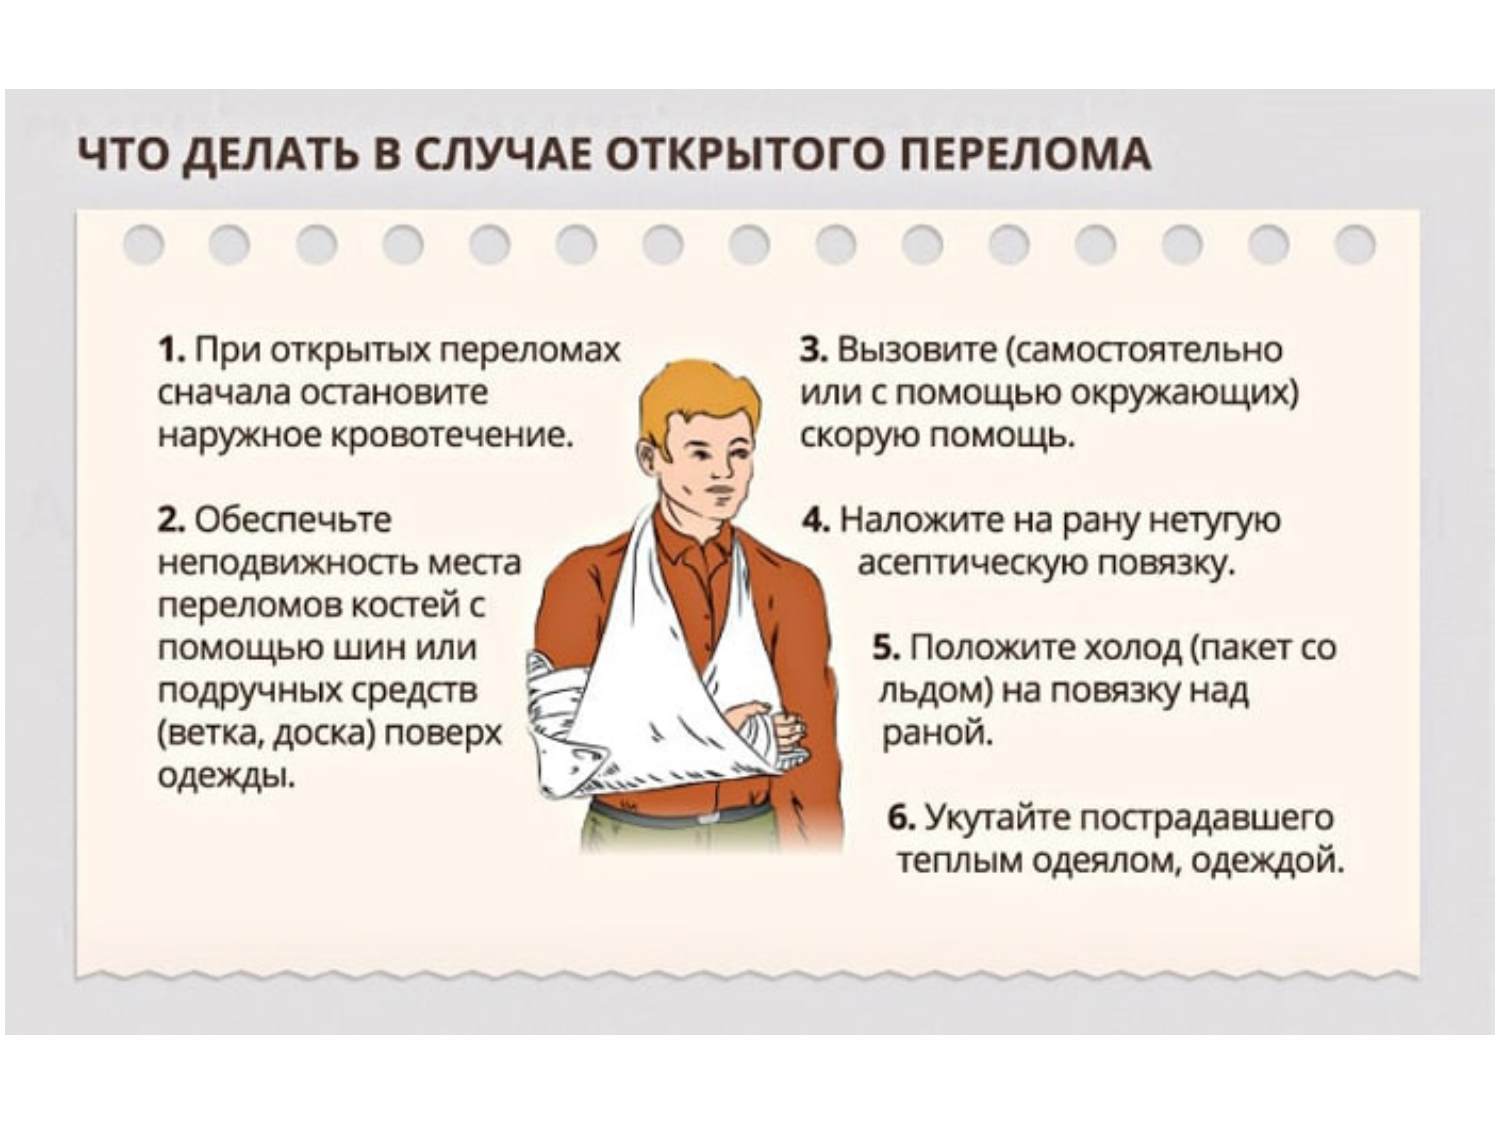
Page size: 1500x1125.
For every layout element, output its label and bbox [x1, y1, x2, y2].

picture [4, 89, 1495, 1035]
